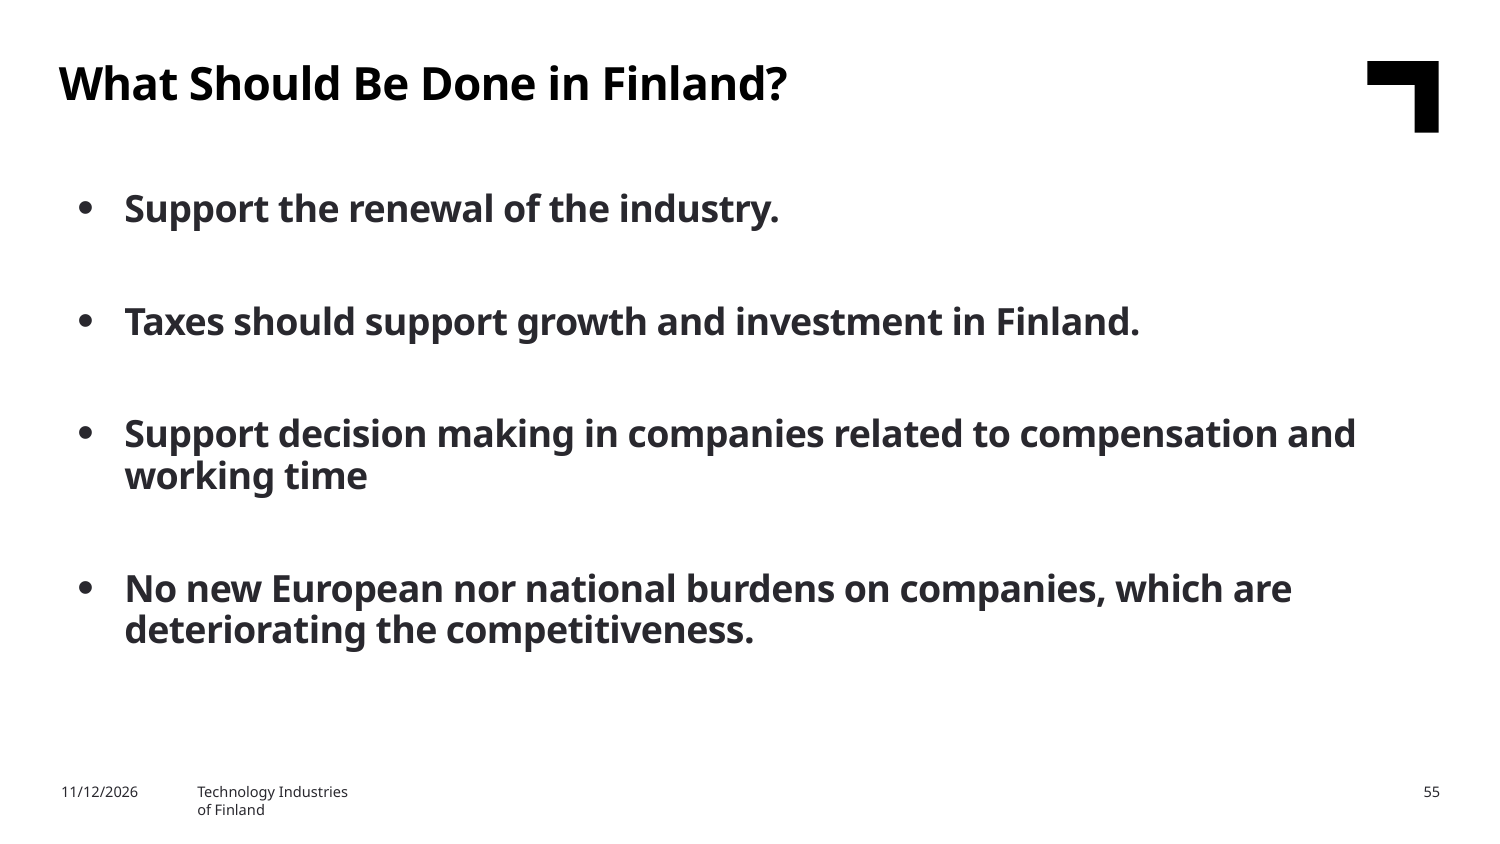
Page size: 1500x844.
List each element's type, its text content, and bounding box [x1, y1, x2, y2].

footer Technology Industries of Finland [198, 775, 453, 803]
list Support the renewal of the industry. Taxes should support growth and investment in Finland. Support decision making in companies related to compensation and working time No new European nor national burdens on companies, which are deteriorating the competitiveness. [62, 181, 1439, 762]
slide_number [46, 775, 198, 803]
slide_number 55 [1313, 775, 1456, 803]
list What Should Be Done in Finland? [41, 46, 1353, 153]
